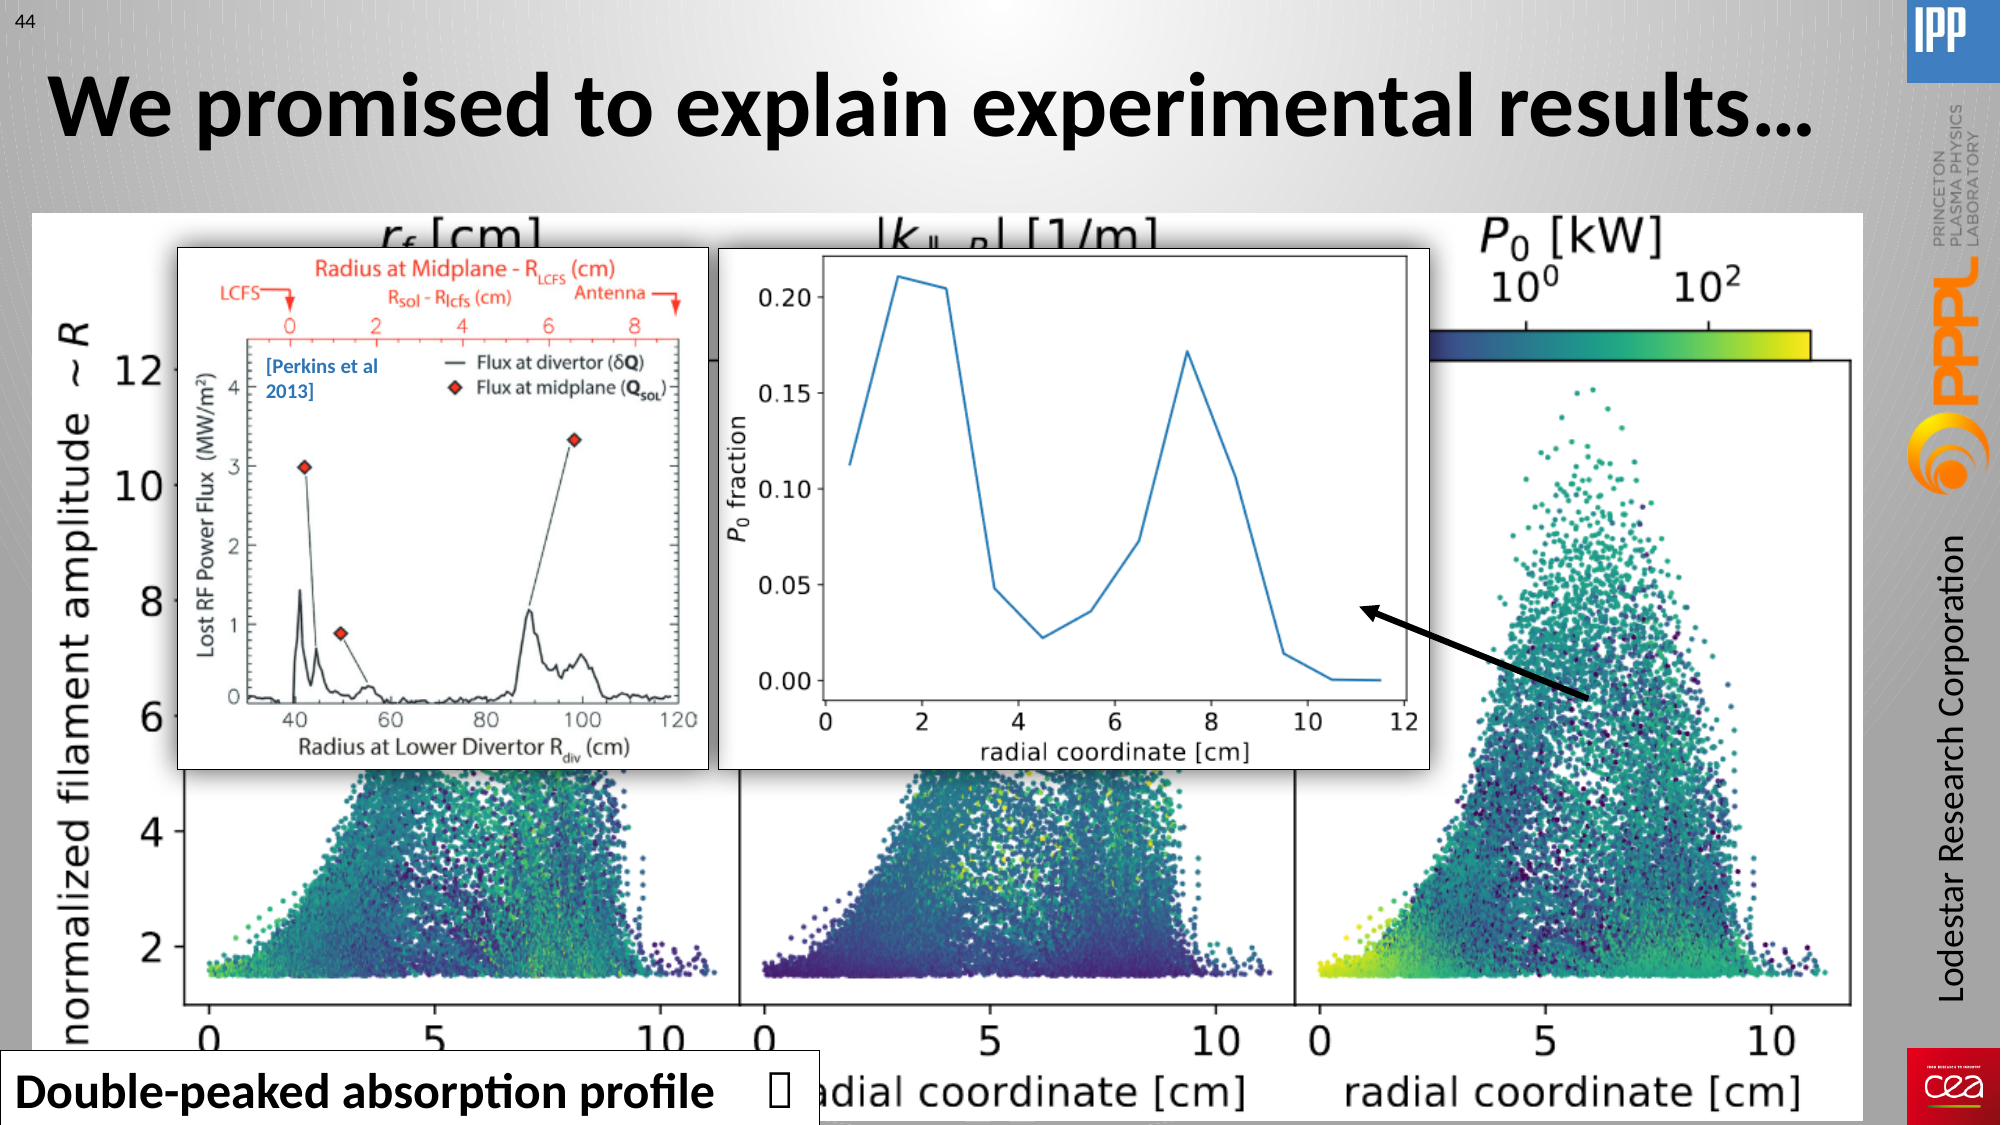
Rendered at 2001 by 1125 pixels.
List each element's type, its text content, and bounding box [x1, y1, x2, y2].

title We promised to explain experimental results… [32, 0, 1863, 213]
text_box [1359, 606, 1589, 699]
picture [32, 105, 2000, 1121]
picture [1906, 1048, 2000, 1125]
text_box Lodestar Research Corporation [1918, 515, 1978, 1023]
picture [1906, 0, 2000, 84]
text_box Double-peaked absorption profile  [0, 1050, 820, 1125]
slide_number 44 [0, 0, 56, 61]
